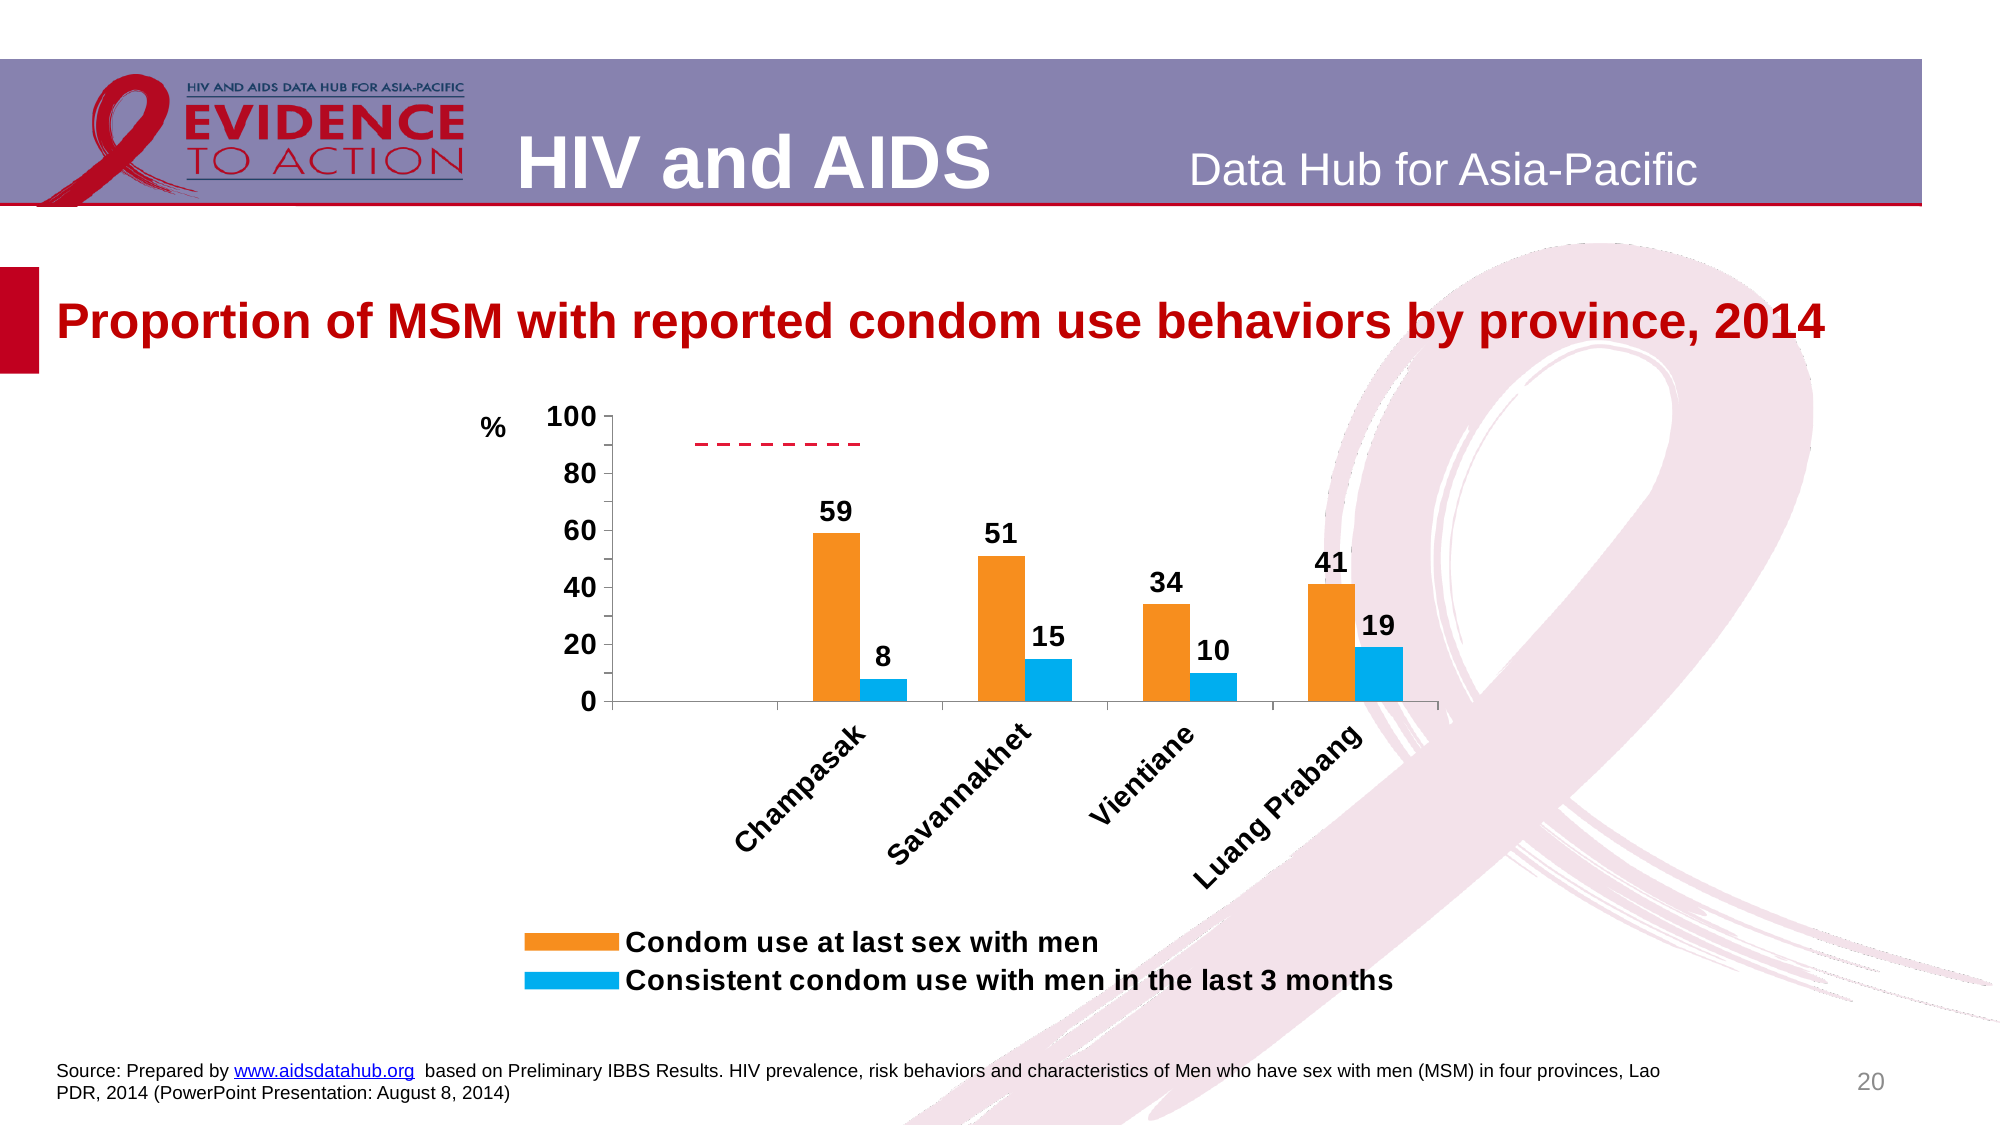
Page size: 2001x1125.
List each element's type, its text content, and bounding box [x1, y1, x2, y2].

picture [11, 74, 469, 207]
text_box Source: Prepared by www.aidsdatahub.org based on Preliminary IBBS Results. HIV prevalence, risk behaviors and characteristics of Men who have sex with men (MSM) in four provinces, Lao PDR, 2014 (PowerPoint Presentation: August 8, 2014) [41, 1051, 1700, 1111]
title Proportion of MSM with reported condom use behaviors by province, 2014 [41, 280, 1880, 364]
slide_number 20 [1781, 1042, 1900, 1103]
chart [462, 387, 1458, 1004]
picture [706, 181, 2000, 1125]
